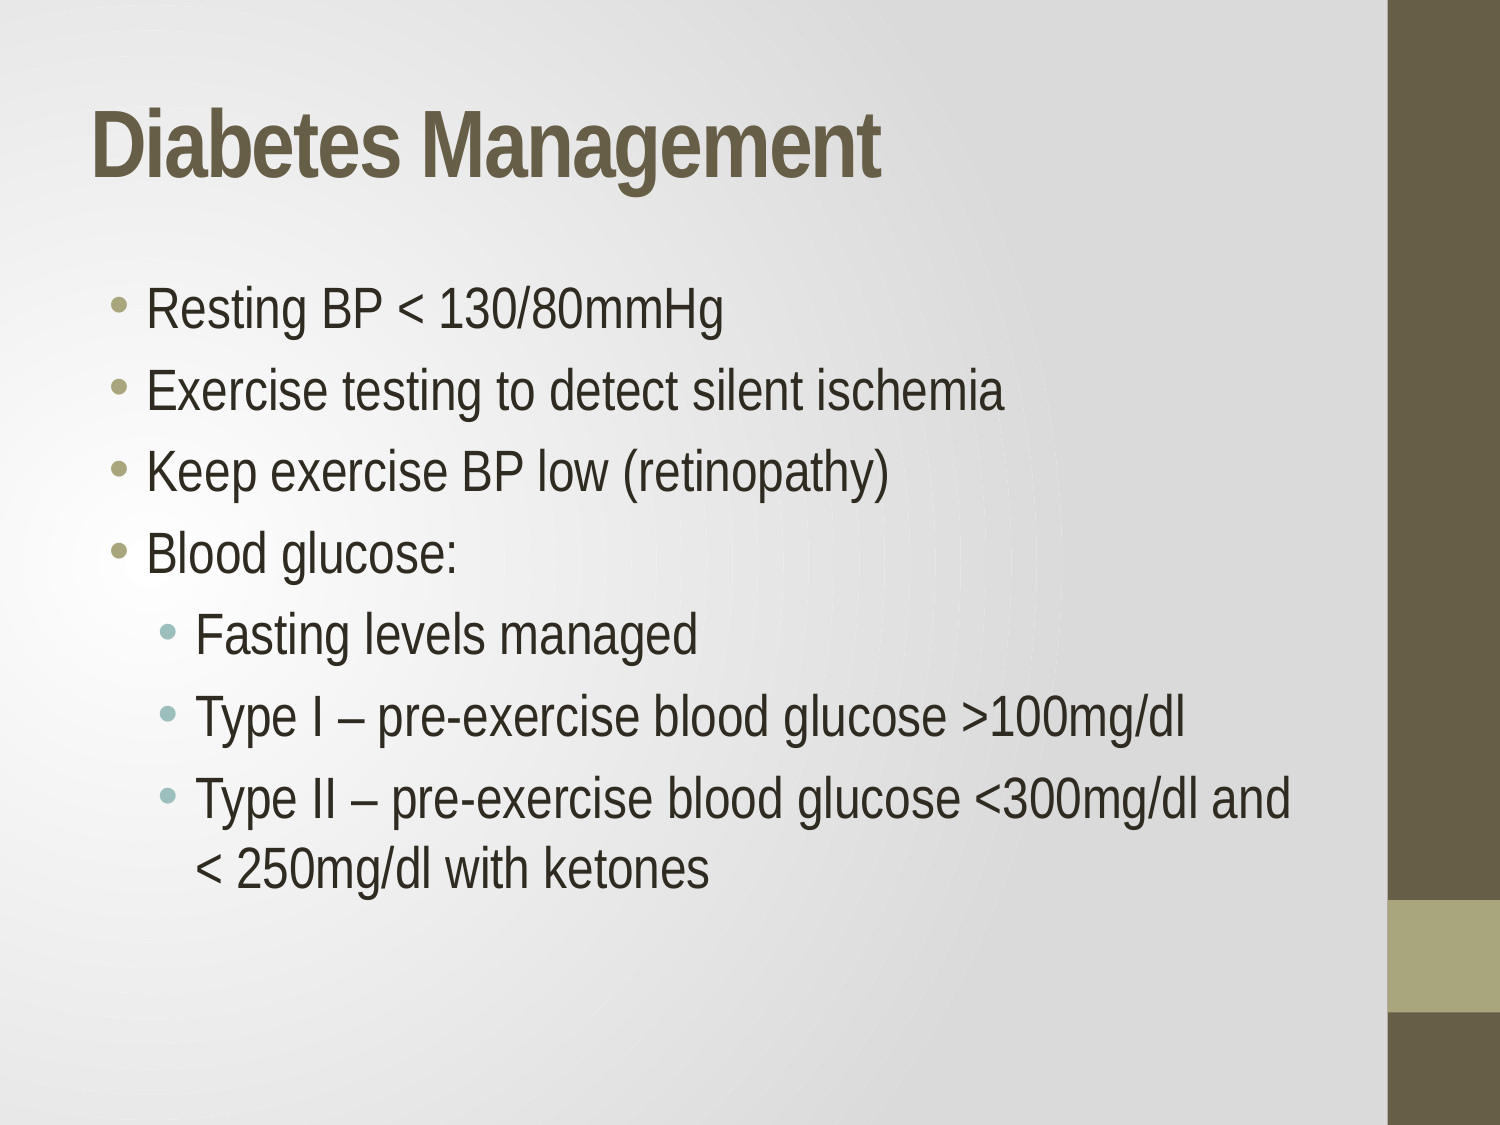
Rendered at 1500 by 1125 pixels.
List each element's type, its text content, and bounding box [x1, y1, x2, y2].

list Resting BP < 130/80mmHg Exercise testing to detect silent ischemia Keep exercise BP low (retinopathy) Blood glucose: Fasting levels managed Type I – pre-exercise blood glucose >100mg/dl Type II – pre-exercise blood glucose <300mg/dl and < 250mg/dl with ketones [75, 262, 1325, 1050]
title Diabetes Management [75, 45, 1325, 233]
